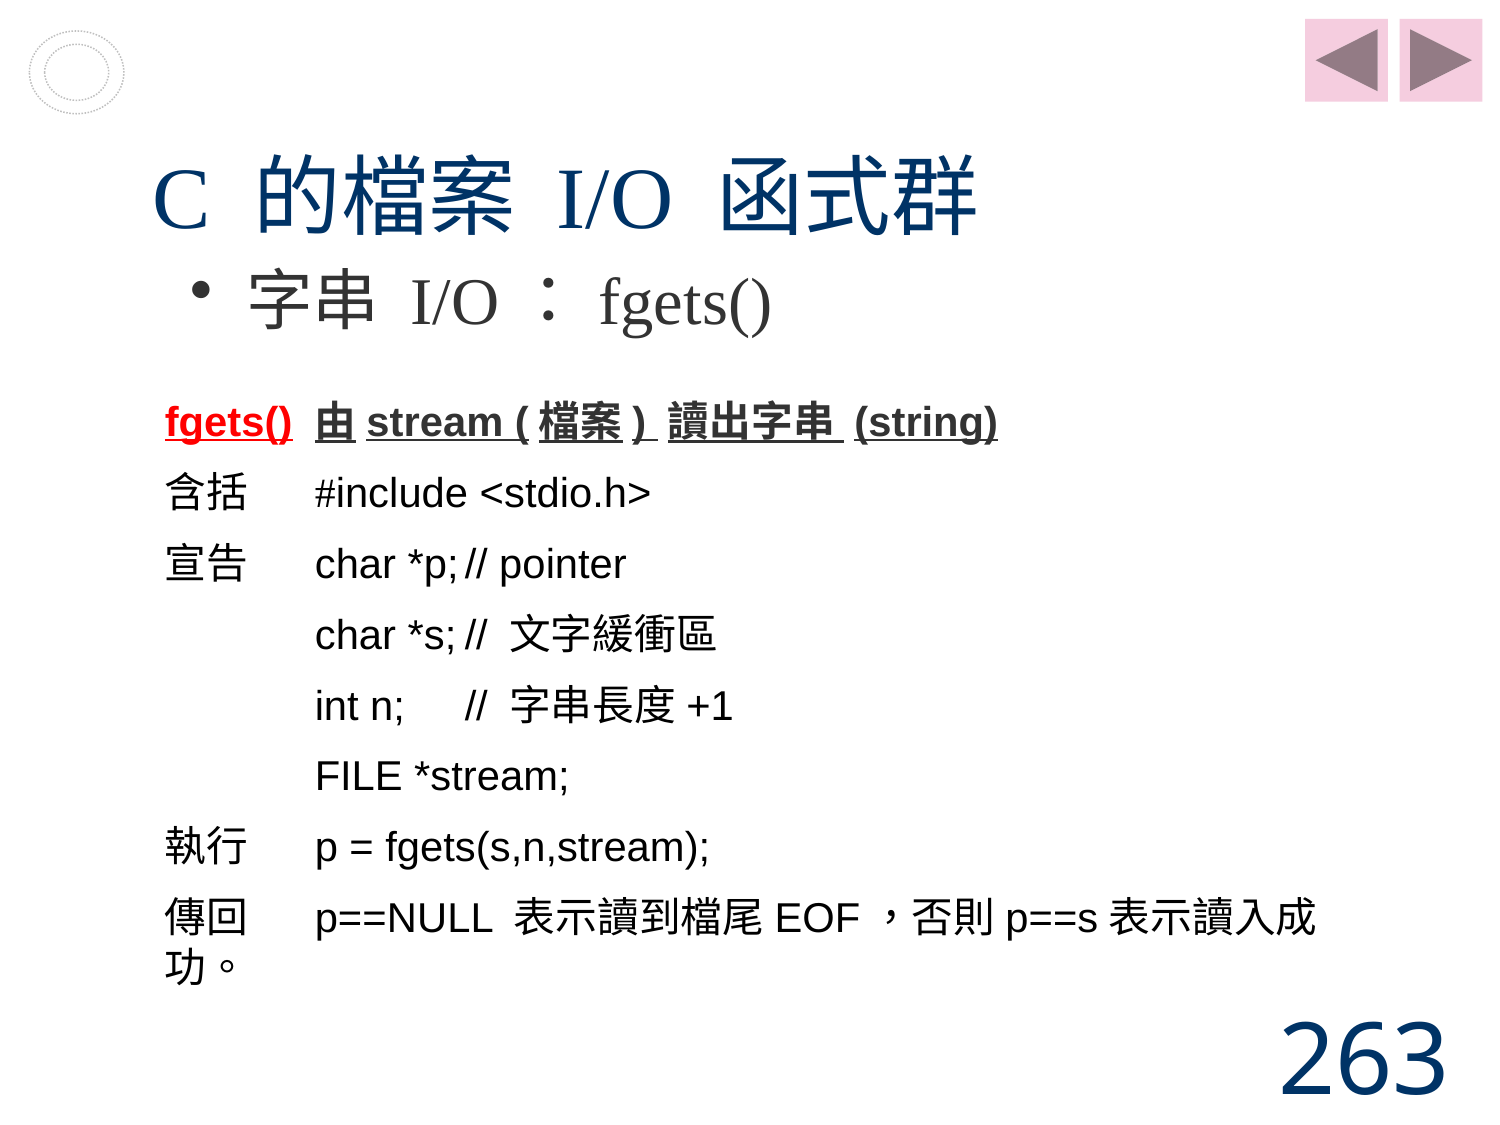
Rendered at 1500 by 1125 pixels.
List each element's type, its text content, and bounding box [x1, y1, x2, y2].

text_box fgets() 由stream (檔案) 讀出字串 (string) 含括 #include <stdio.h> 宣告 char *p; // pointer char *s; // 文字緩衝區 int n; // 字串長度+1 FILE *stream; 執行 p = fgets(s,n,stream); 傳回 p==NULL 表示讀到檔尾EOF，否則p==s表示讀入成功。 [150, 387, 1388, 999]
list 字串 I/O：fgets() [174, 249, 1451, 926]
slide_number 263 [1245, 1024, 1483, 1101]
title C 的檔案 I/O 函式群 [137, 99, 1388, 288]
